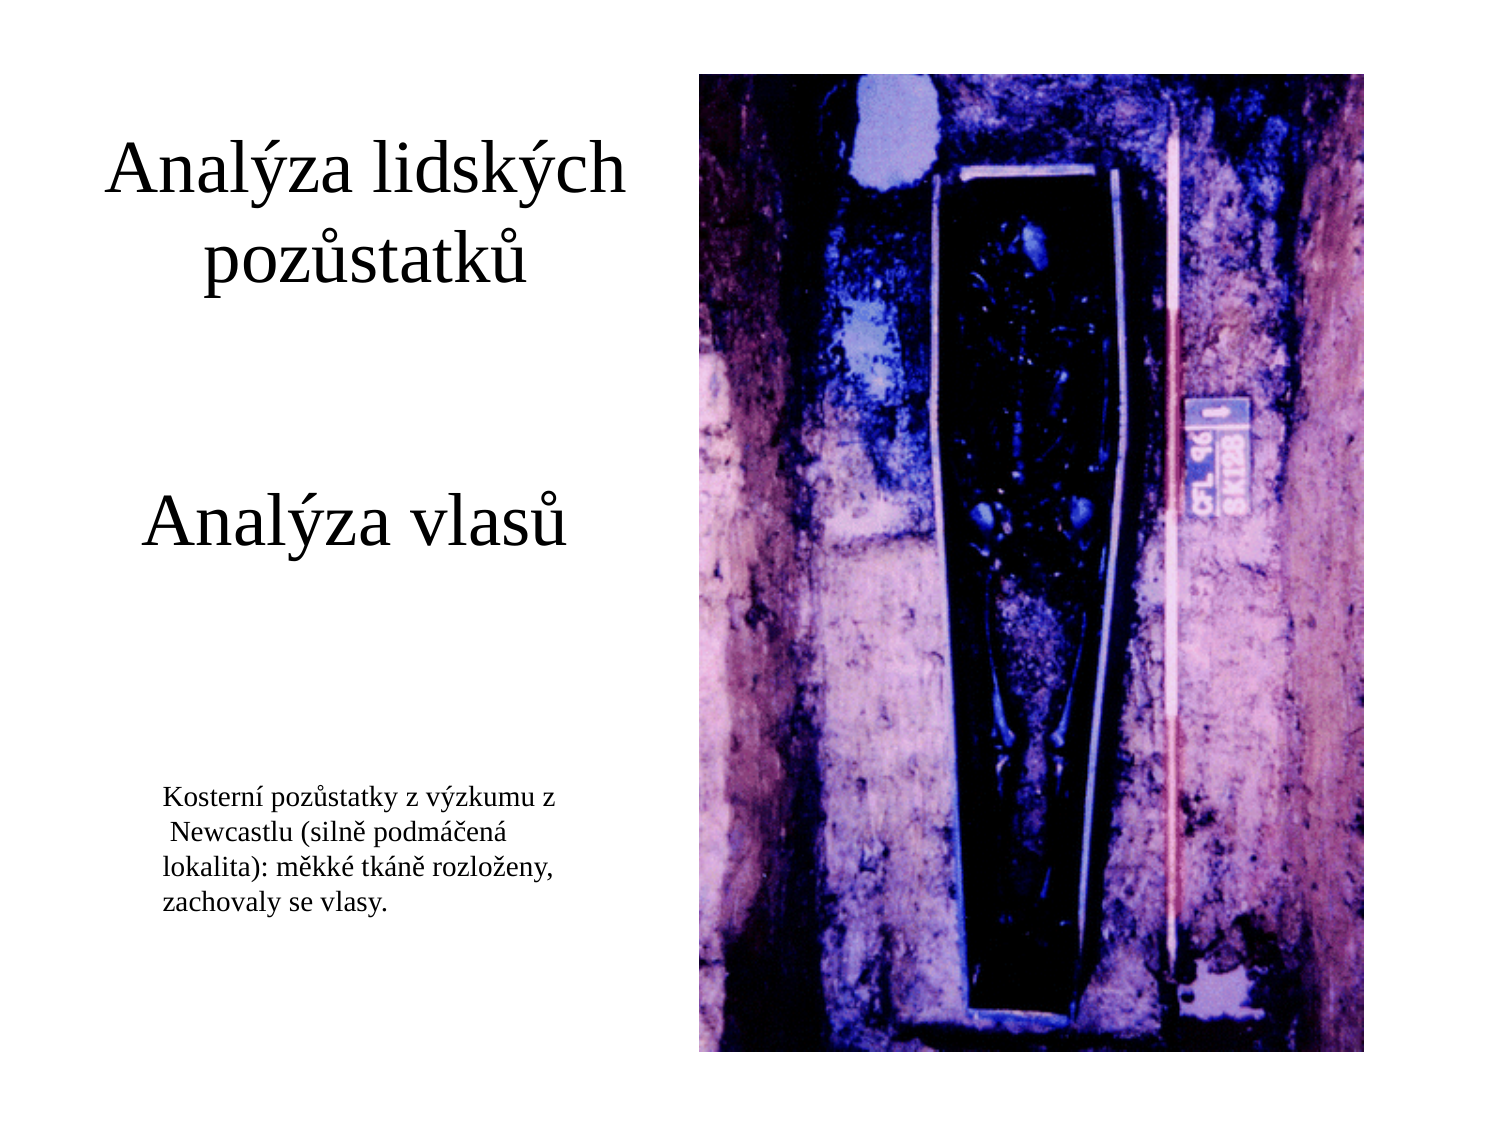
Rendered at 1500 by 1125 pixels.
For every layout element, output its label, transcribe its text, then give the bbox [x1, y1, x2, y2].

text_box Kosterní pozůstatky z výzkumu z Newcastlu (silně podmáčená lokalita): měkké tkáně rozloženy, zachovaly se vlasy. [147, 609, 573, 1085]
picture [699, 74, 1364, 1052]
title Analýza vlasů [41, 338, 670, 694]
text_box Analýza lidských pozůstatků [88, 113, 644, 302]
